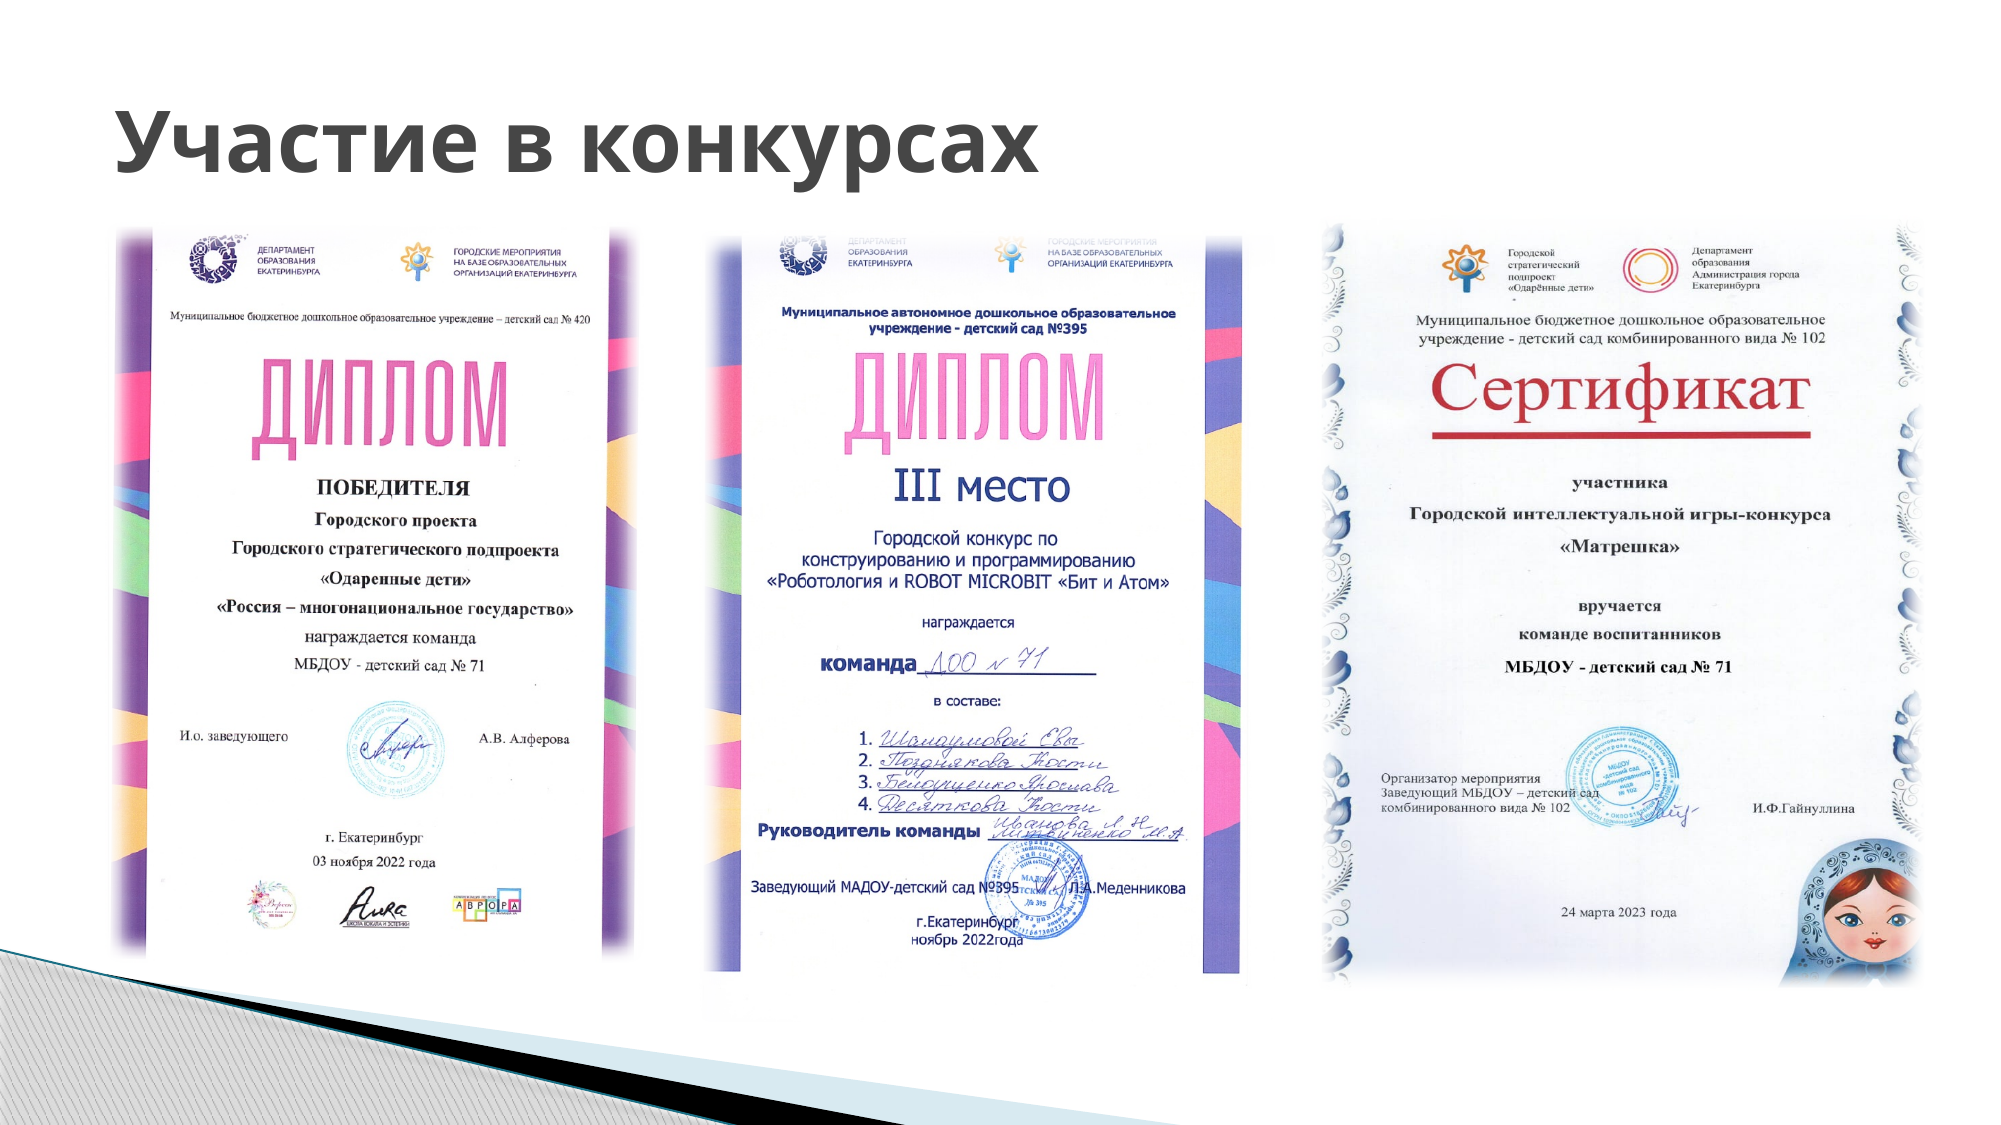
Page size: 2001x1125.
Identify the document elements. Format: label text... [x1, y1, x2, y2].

picture [699, 230, 1276, 1023]
title Участие в конкурсах [99, 45, 1900, 233]
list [104, 220, 645, 964]
picture [1316, 214, 1926, 991]
